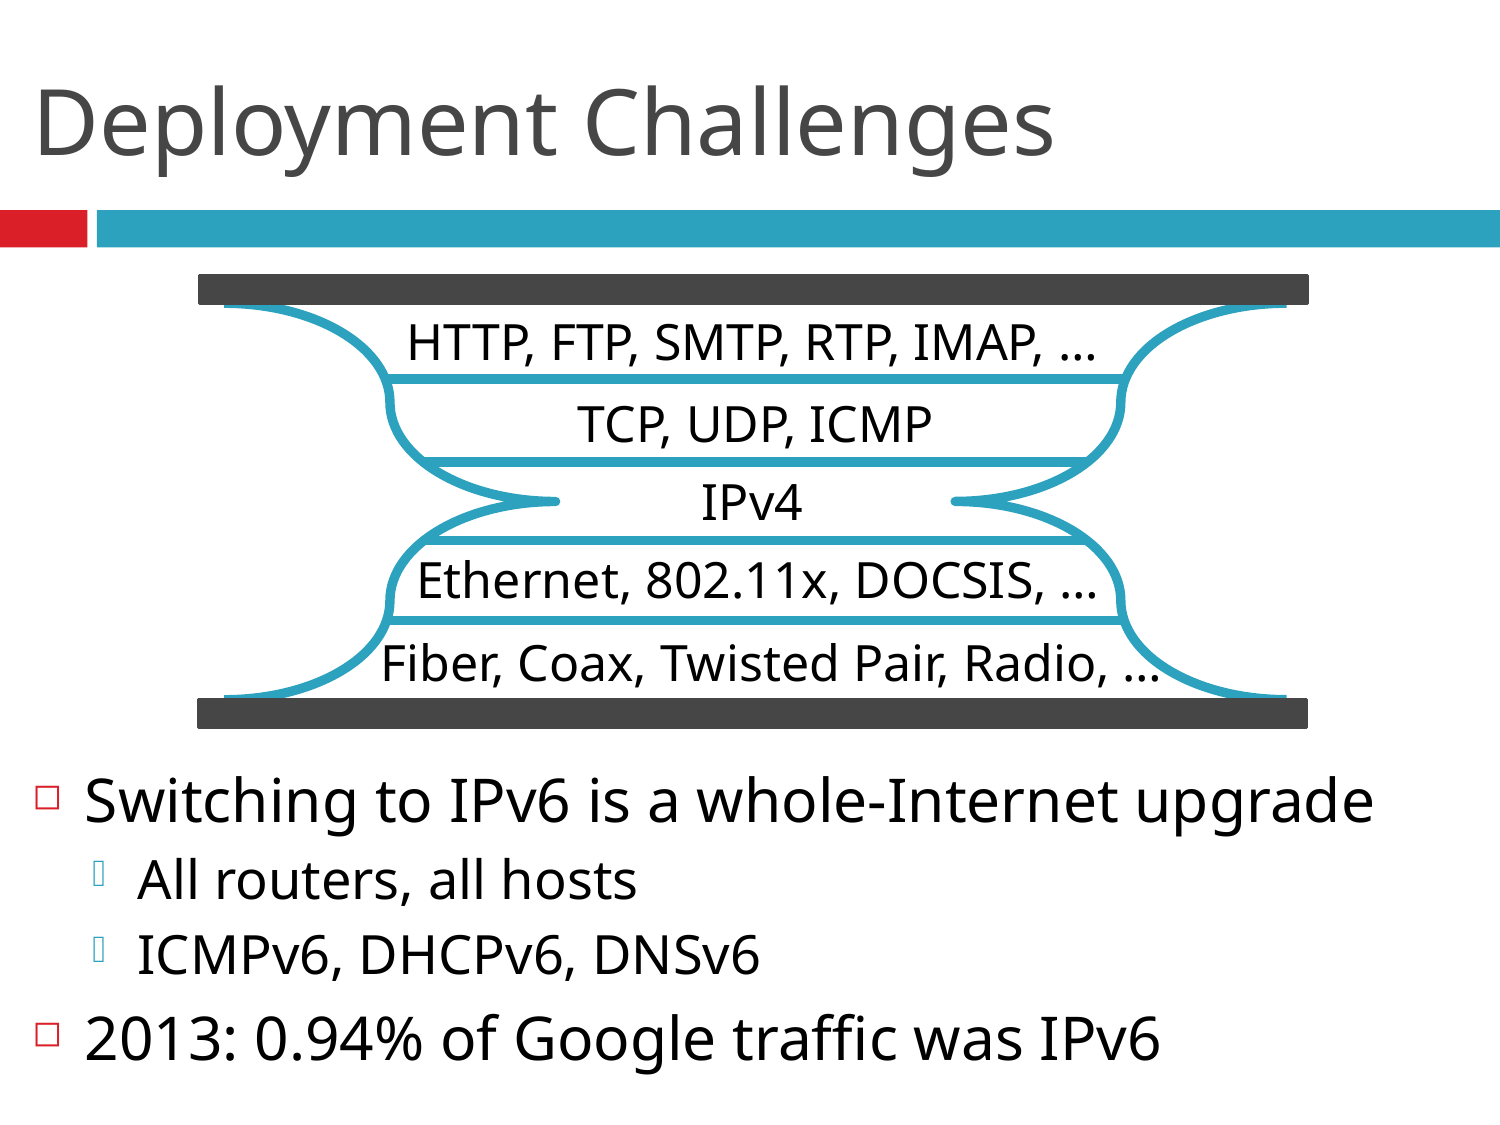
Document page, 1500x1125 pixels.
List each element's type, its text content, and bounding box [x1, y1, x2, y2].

text_box [224, 304, 556, 699]
text_box TCP, UDP, ICMP [570, 384, 942, 460]
text_box [955, 304, 1287, 699]
text_box Fiber, Coax, Twisted Pair, Radio, … [372, 623, 1171, 699]
text_box [199, 275, 1308, 304]
slide_number [17, 204, 71, 258]
text_box Ethernet, 802.11x, DOCSIS, … [408, 541, 1108, 616]
text_box HTTP, FTP, SMTP, RTP, IMAP, … [399, 303, 1106, 378]
title Deployment Challenges [24, 36, 1476, 201]
text_box IPv4 [694, 463, 811, 538]
list Switching to IPv6 is a whole-Internet upgrade All routers, all hosts ICMPv6, DHCPv6, DNSv6 2013: 0.94% of Google traffic was IPv6 [24, 754, 1476, 1101]
text_box [198, 699, 1307, 728]
